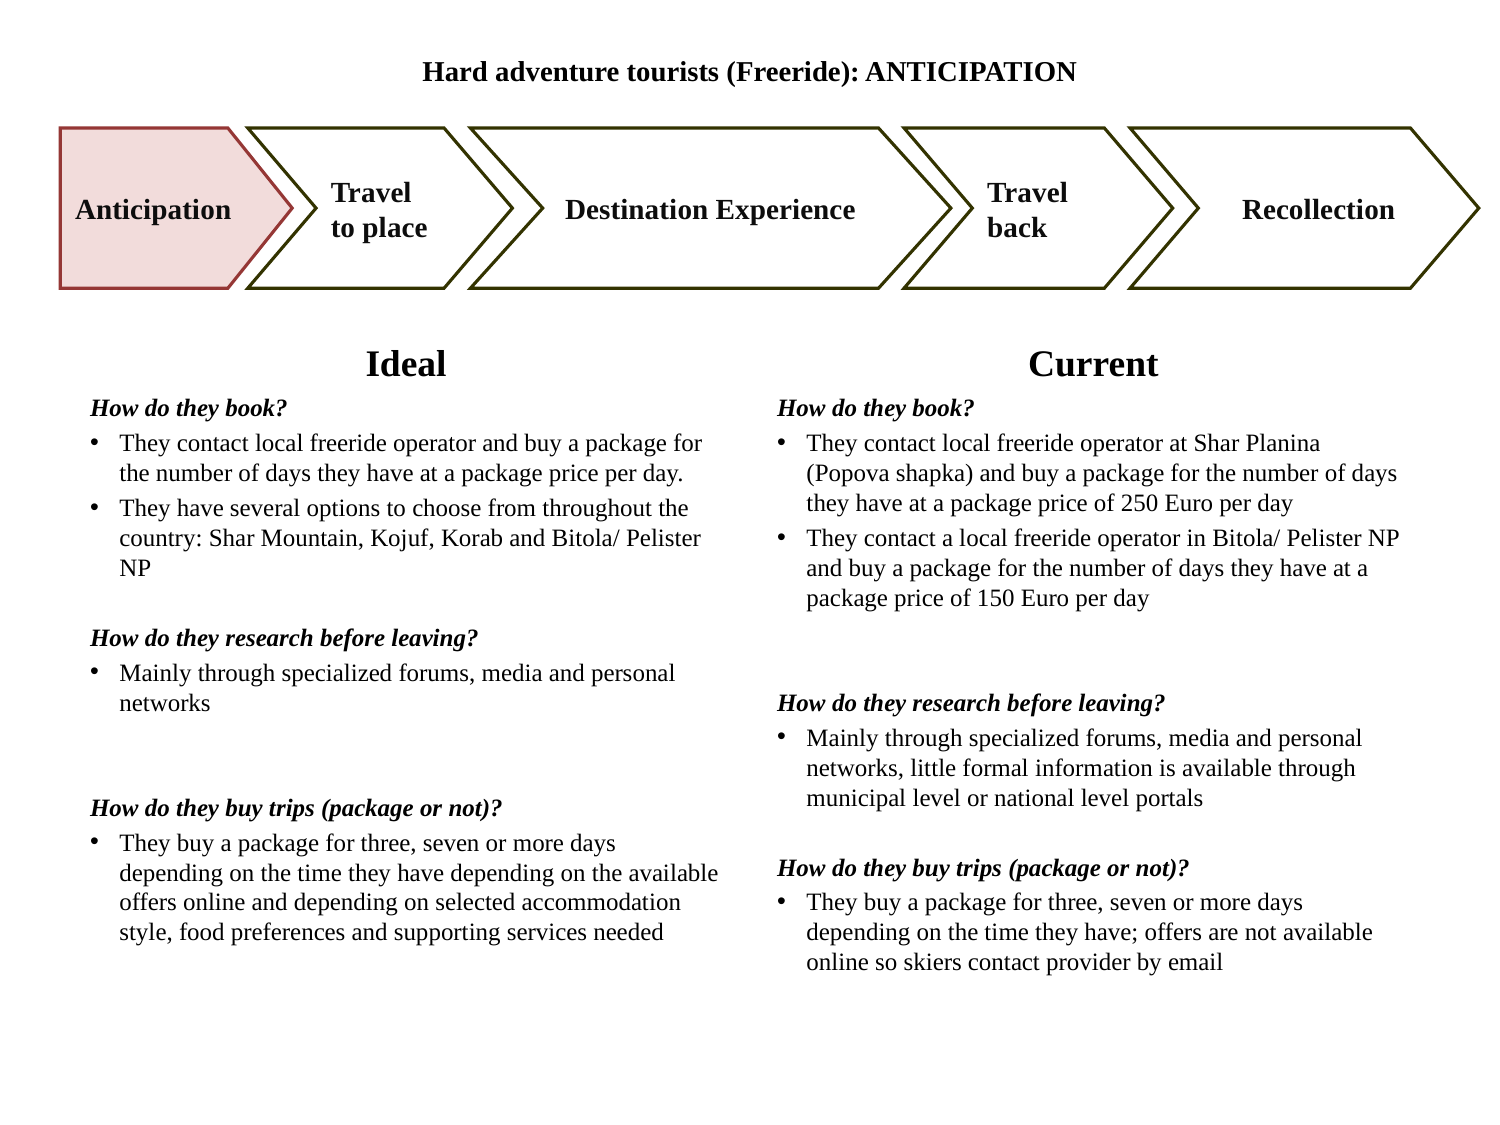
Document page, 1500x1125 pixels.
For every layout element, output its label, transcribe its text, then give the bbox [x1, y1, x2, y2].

text_box Anticipation [60, 128, 293, 289]
list How do they book? They contact local freeride operator and buy a package for the number of days they have at a package price per day. They have several options to choose from throughout the country: Shar Mountain, Kojuf, Korab and Bitola/ Pelister NP How do they research before leaving? Mainly through specialized forums, media and personal networks How do they buy trips (package or not)? They buy a package for three, seven or more days depending on the time they have depending on the available offers online and depending on selected accommodation style, food preferences and supporting services needed [75, 384, 738, 1099]
list Current [761, 315, 1425, 384]
title Hard adventure tourists (Freeride): ANTICIPATION [75, 45, 1425, 95]
list How do they book? They contact local freeride operator at Shar Planina (Popova shapka) and buy a package for the number of days they have at a package price of 250 Euro per day They contact a local freeride operator in Bitola/ Pelister NP and buy a package for the number of days they have at a package price of 150 Euro per day How do they research before leaving? Mainly through specialized forums, media and personal networks, little formal information is available through municipal level or national level portals How do they buy trips (package or not)? They buy a package for three, seven or more days depending on the time they have; offers are not available online so skiers contact provider by email [761, 384, 1425, 1099]
text_box Recollection [1130, 128, 1479, 289]
text_box Destination Experience [470, 128, 951, 289]
text_box Travel to place [247, 128, 513, 289]
list Ideal [75, 315, 738, 384]
text_box Travel back [904, 128, 1173, 289]
